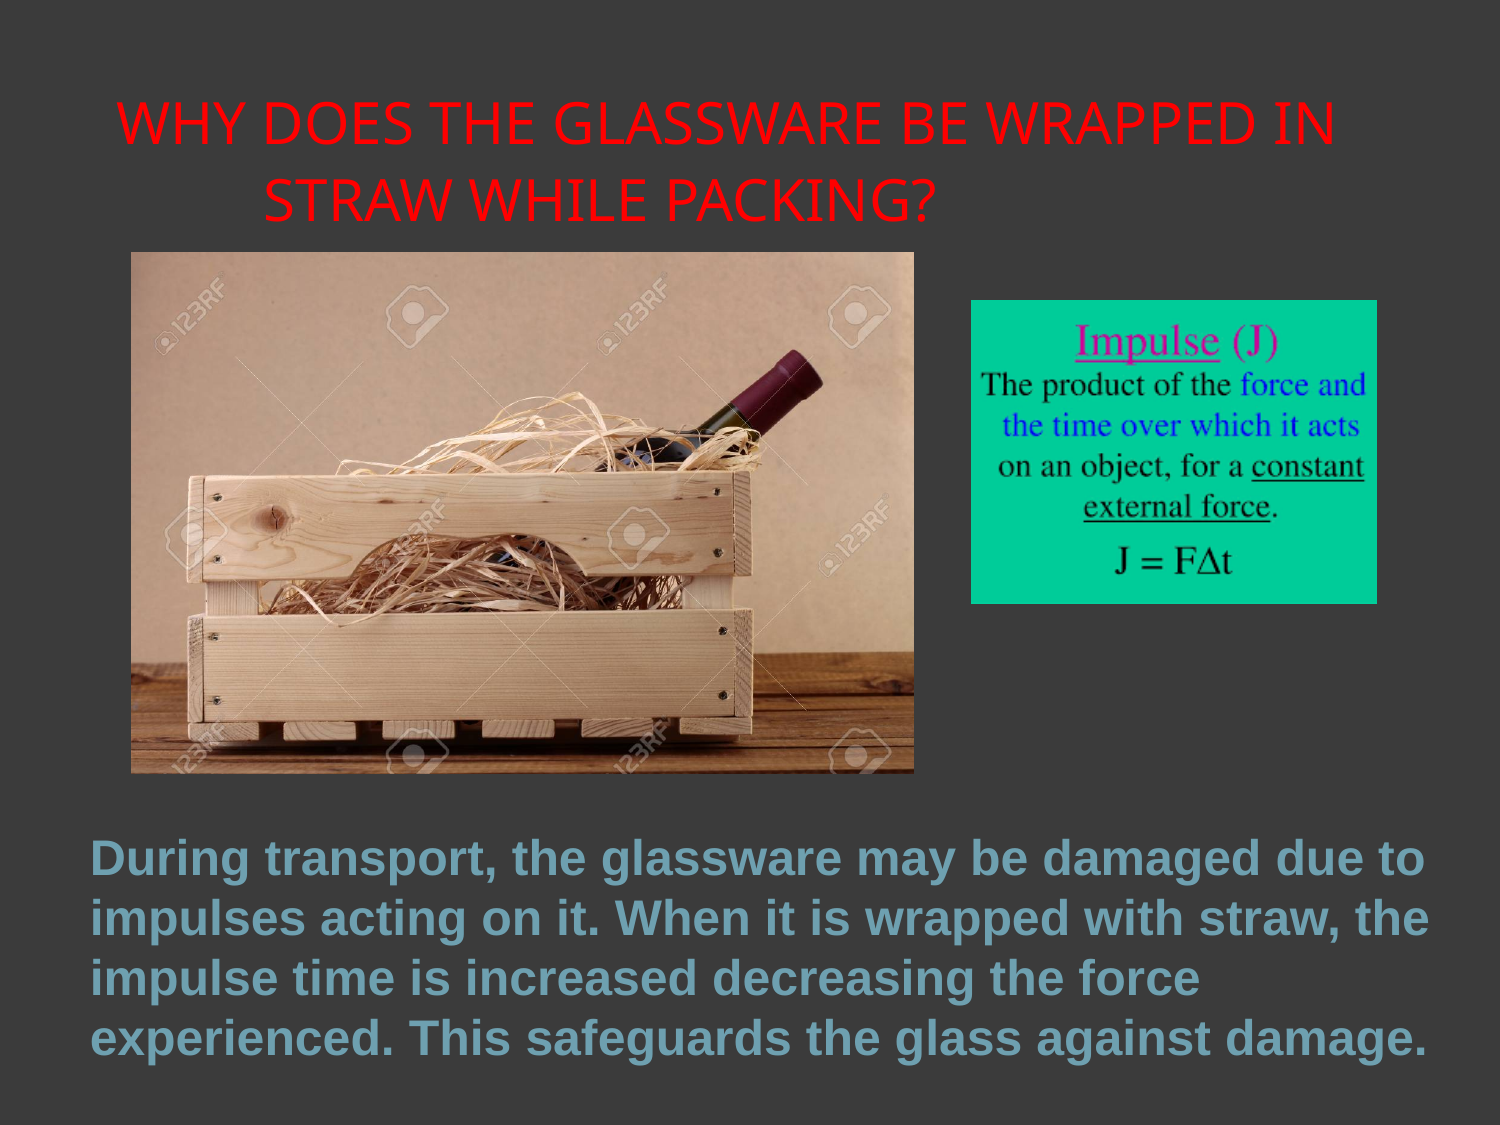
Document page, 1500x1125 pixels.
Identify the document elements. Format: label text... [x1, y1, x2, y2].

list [131, 252, 914, 775]
title WHY DOES THE GLASSWARE BE WRAPPED IN STRAW WHILE PACKING? [58, 46, 1409, 235]
picture [971, 300, 1377, 605]
list During transport, the glassware may be damaged due to impulses acting on it. When it is wrapped with straw, the impulse time is increased decreasing the force experienced. This safeguards the glass against damage. [74, 817, 1451, 1080]
